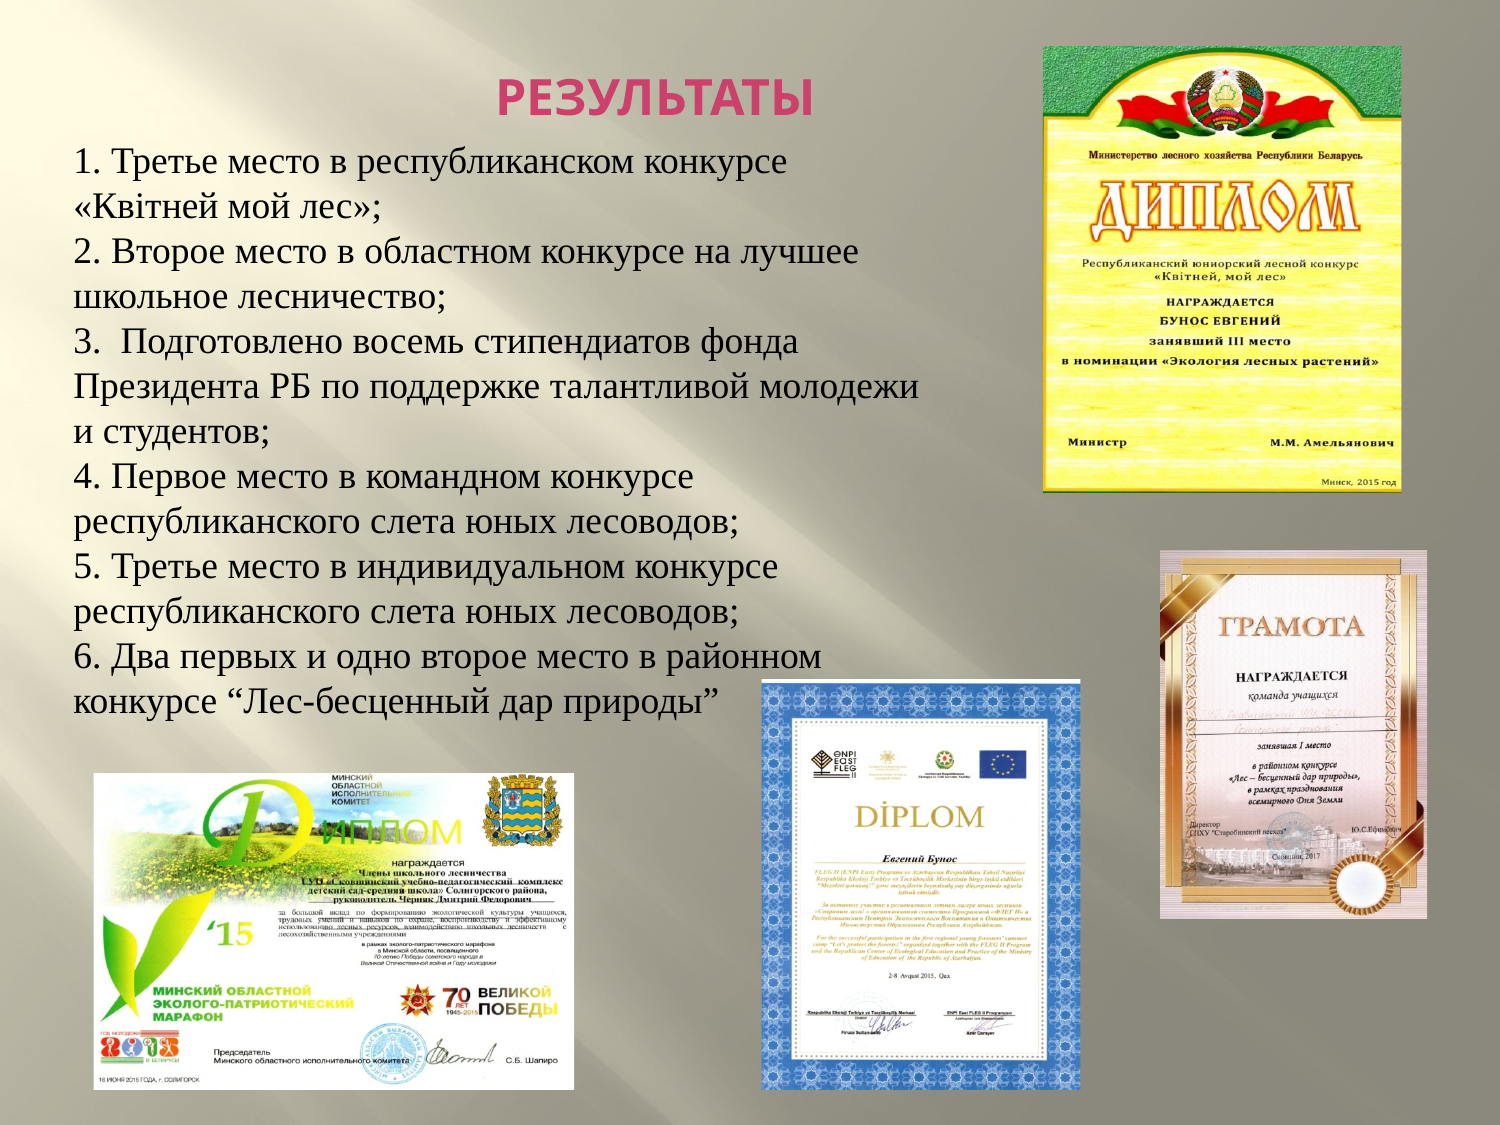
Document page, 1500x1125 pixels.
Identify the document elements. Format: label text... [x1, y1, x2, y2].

picture [761, 679, 1081, 1091]
picture [1042, 46, 1402, 493]
text_box РЕЗУЛЬТАТЫ [480, 58, 846, 134]
picture [1159, 550, 1428, 919]
text_box 1. Третье место в республиканском конкурсе «Квітней мой лес»; 2. Второе место в областном конкурсе на лучшее школьное лесничество; 3. Подготовлено восемь стипендиатов фонда Президента РБ по поддержке талантливой молодежи и студентов; 4. Первое место в командном конкурсе республиканского слета юных лесоводов; 5. Третье место в индивидуальном конкурсе республиканского слета юных лесоводов; 6. Два первых и одно второе место в районном конкурсе “Лес-бесценный дар природы” [58, 128, 950, 729]
picture [93, 773, 575, 1091]
